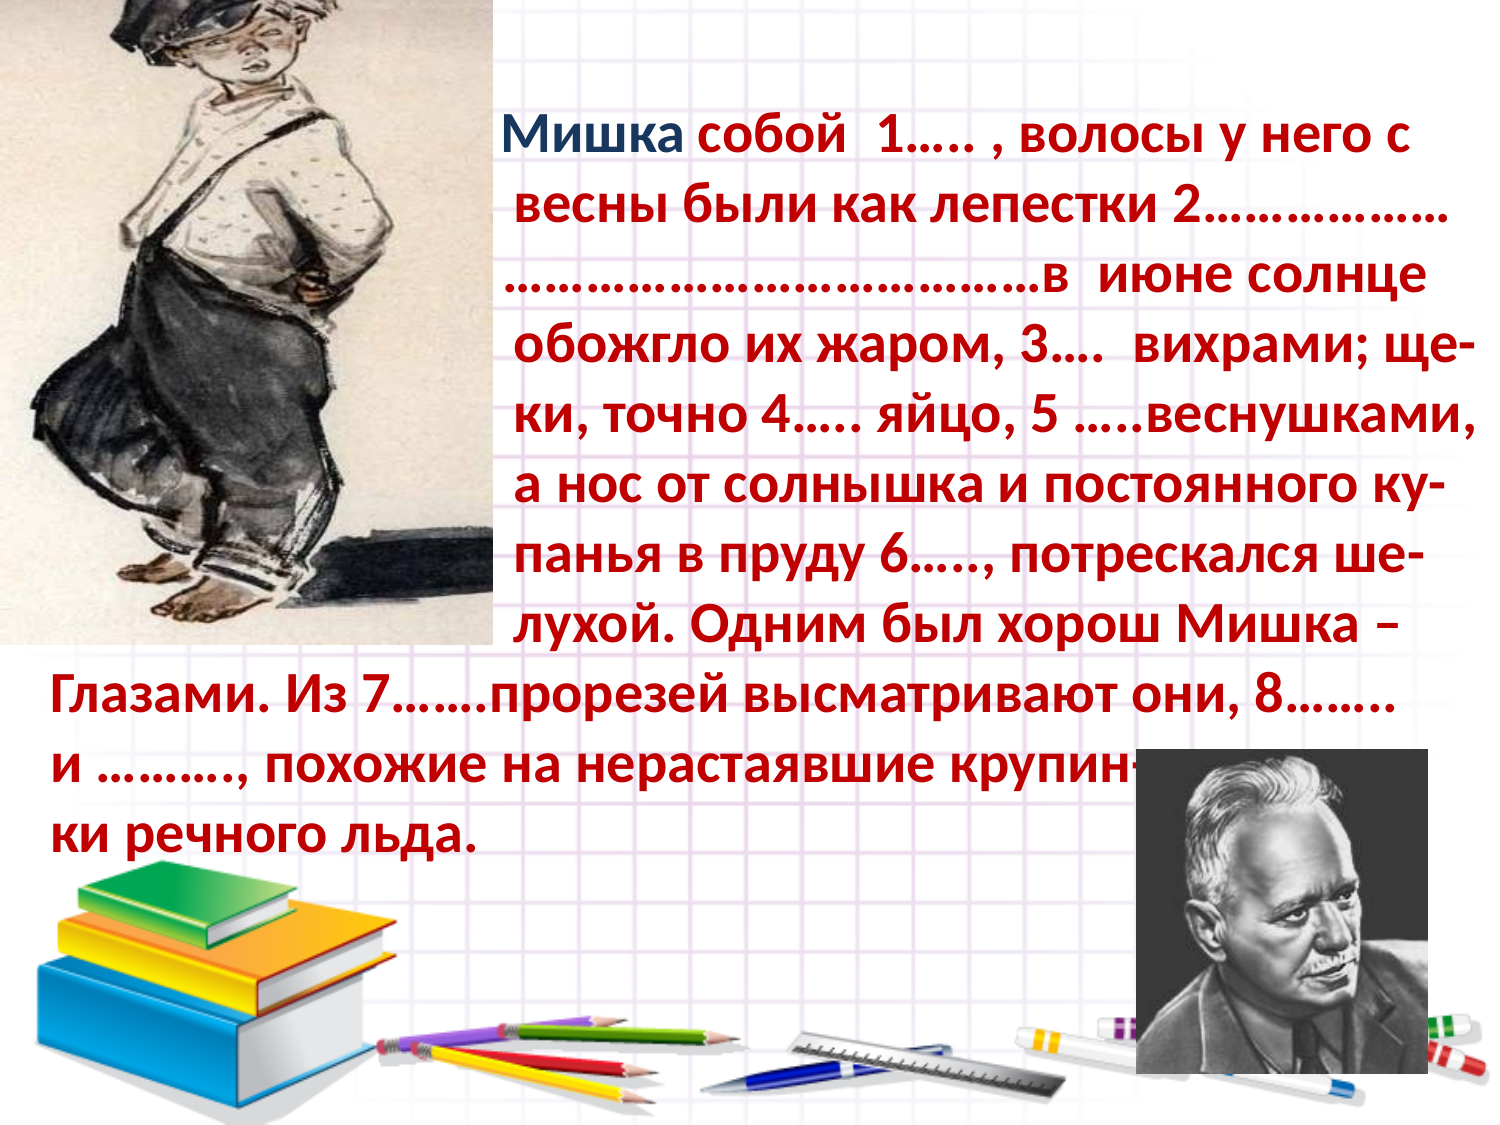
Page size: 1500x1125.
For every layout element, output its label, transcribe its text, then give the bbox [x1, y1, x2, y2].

picture [0, 0, 1500, 1125]
list Мишка собой 1….. , волосы у него с весны были как лепестки 2……………… , …………………………………в июне солнце обожгло их жаром, 3…. вихрами; ще- ки, точно 4….. яйцо, 5 …..веснушками, а нос от солнышка и постоянного ку- панья в пруду 6….., потрескался ше- лухой. Одним был хорош Мишка – Глазами. Из 7…….прорезей высматривают они, 8…….. и ………., похожие на нерастаявшие крупин- ки речного льда. [34, 86, 1500, 962]
